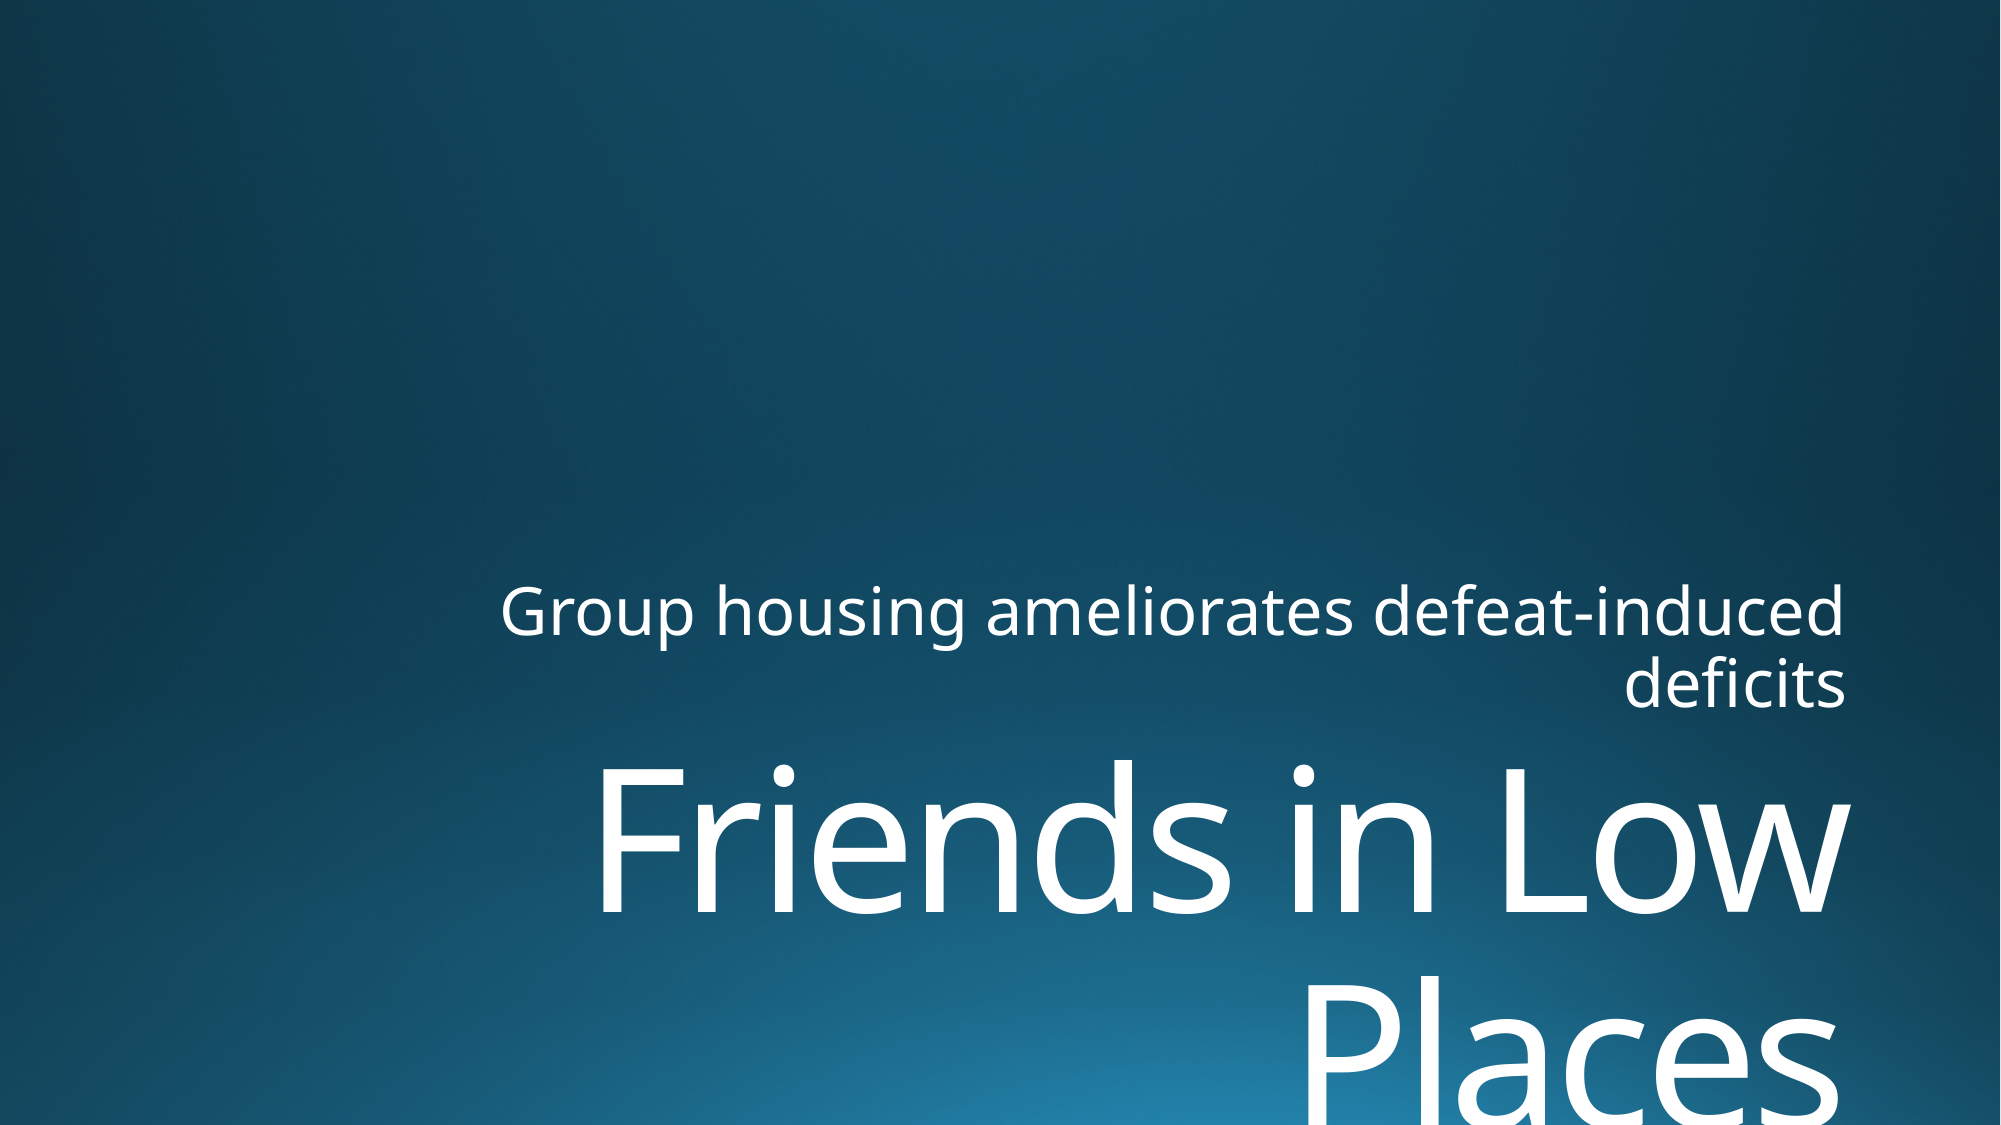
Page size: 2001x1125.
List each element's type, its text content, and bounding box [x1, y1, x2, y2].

picture [0, 0, 2001, 1125]
title Friends in Low Places [362, 732, 1863, 1002]
subtitle Group housing ameliorates defeat-induced deficits [362, 606, 1863, 730]
